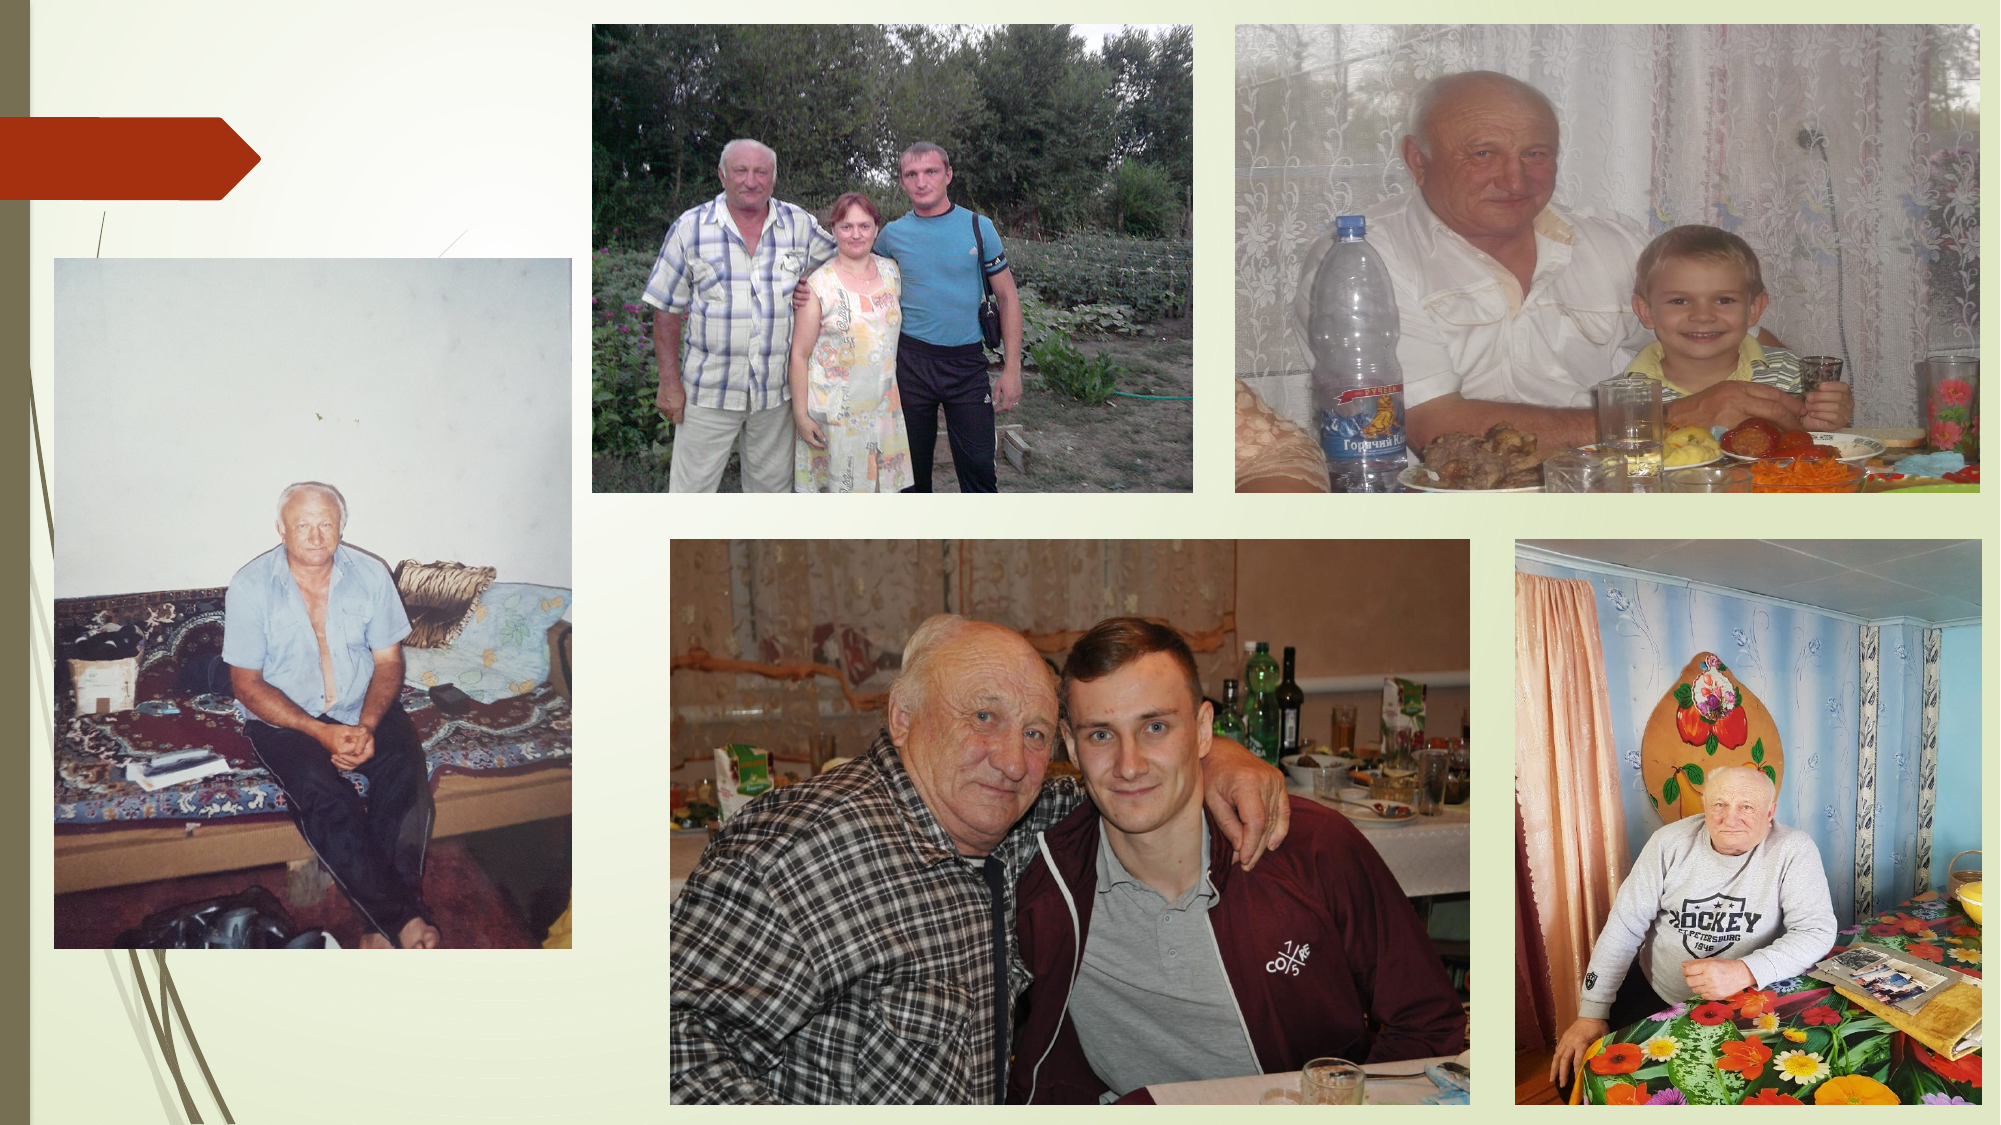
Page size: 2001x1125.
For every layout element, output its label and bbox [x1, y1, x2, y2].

picture [670, 539, 1471, 1105]
list [54, 258, 572, 949]
picture [1514, 539, 1982, 1105]
picture [592, 24, 1193, 493]
picture [1234, 24, 1980, 493]
